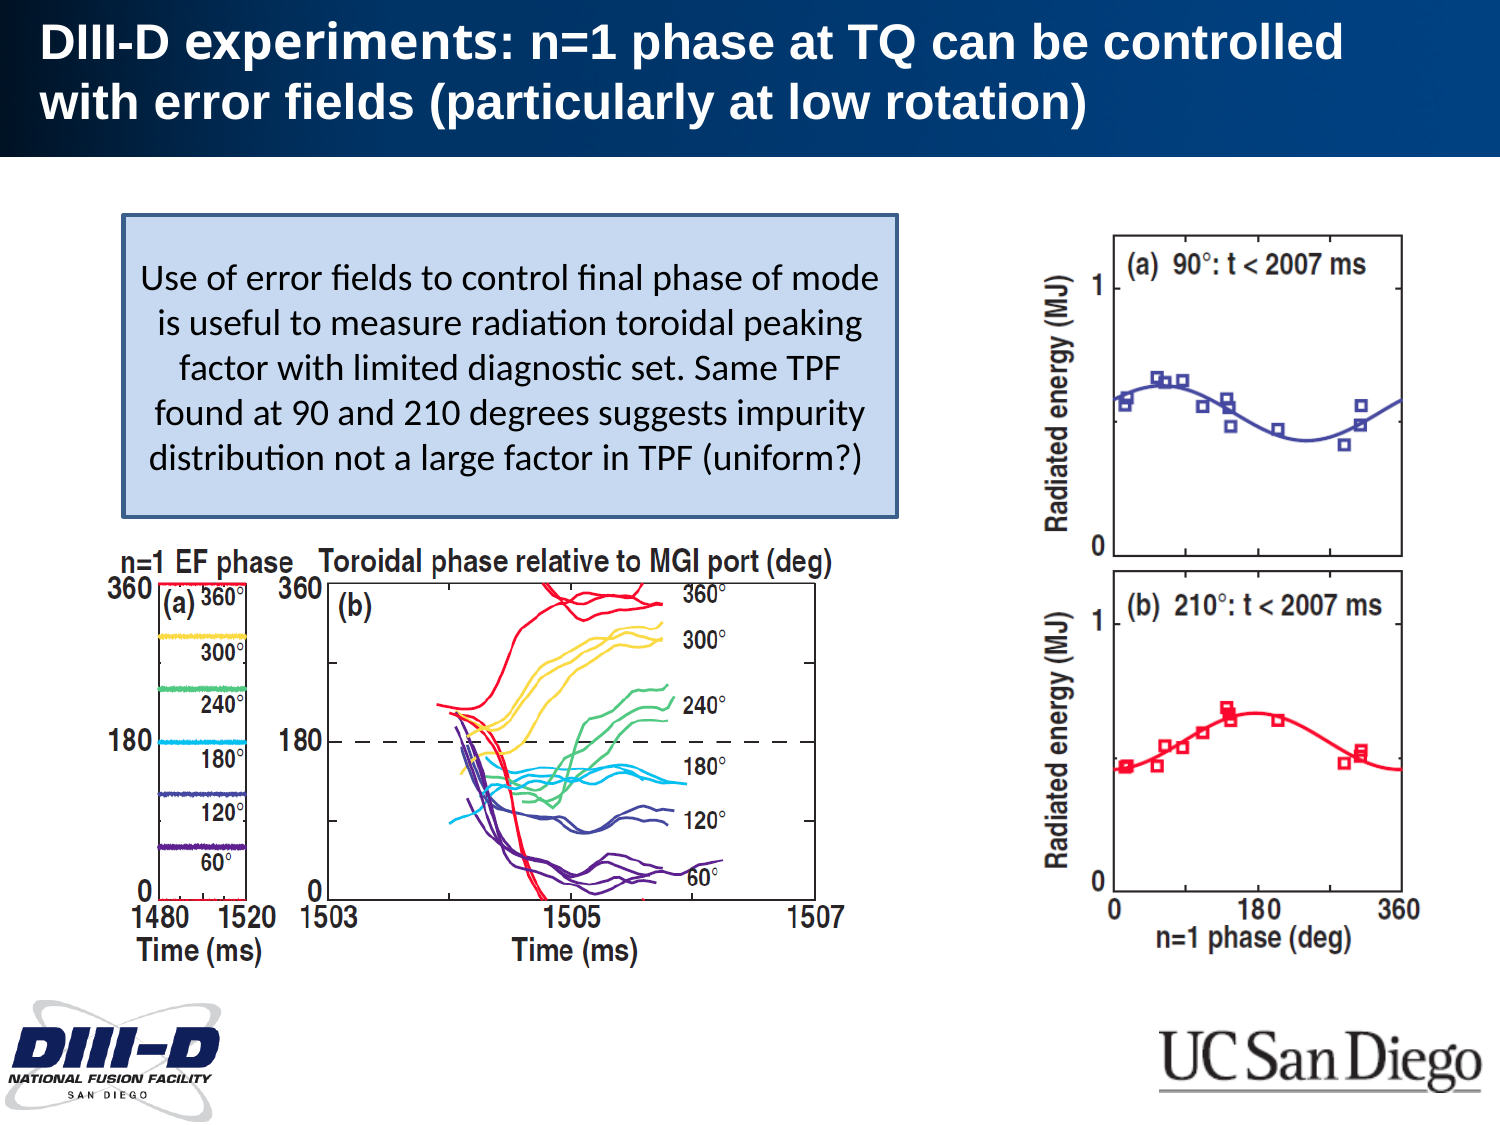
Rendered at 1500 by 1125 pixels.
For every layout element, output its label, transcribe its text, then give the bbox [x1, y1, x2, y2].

text_box Use of error fields to control final phase of mode is useful to measure radiation toroidal peaking factor with limited diagnostic set. Same TPF found at 90 and 210 degrees suggests impurity distribution not a large factor in TPF (uniform?) [121, 213, 899, 519]
picture [75, 536, 869, 976]
text_box DIII-D experiments: n=1 phase at TQ can be controlled with error fields (particularly at low rotation) [24, 2, 1438, 138]
picture [1003, 214, 1428, 976]
picture [0, 997, 225, 1125]
picture [0, 0, 1500, 157]
picture [1159, 1024, 1500, 1093]
